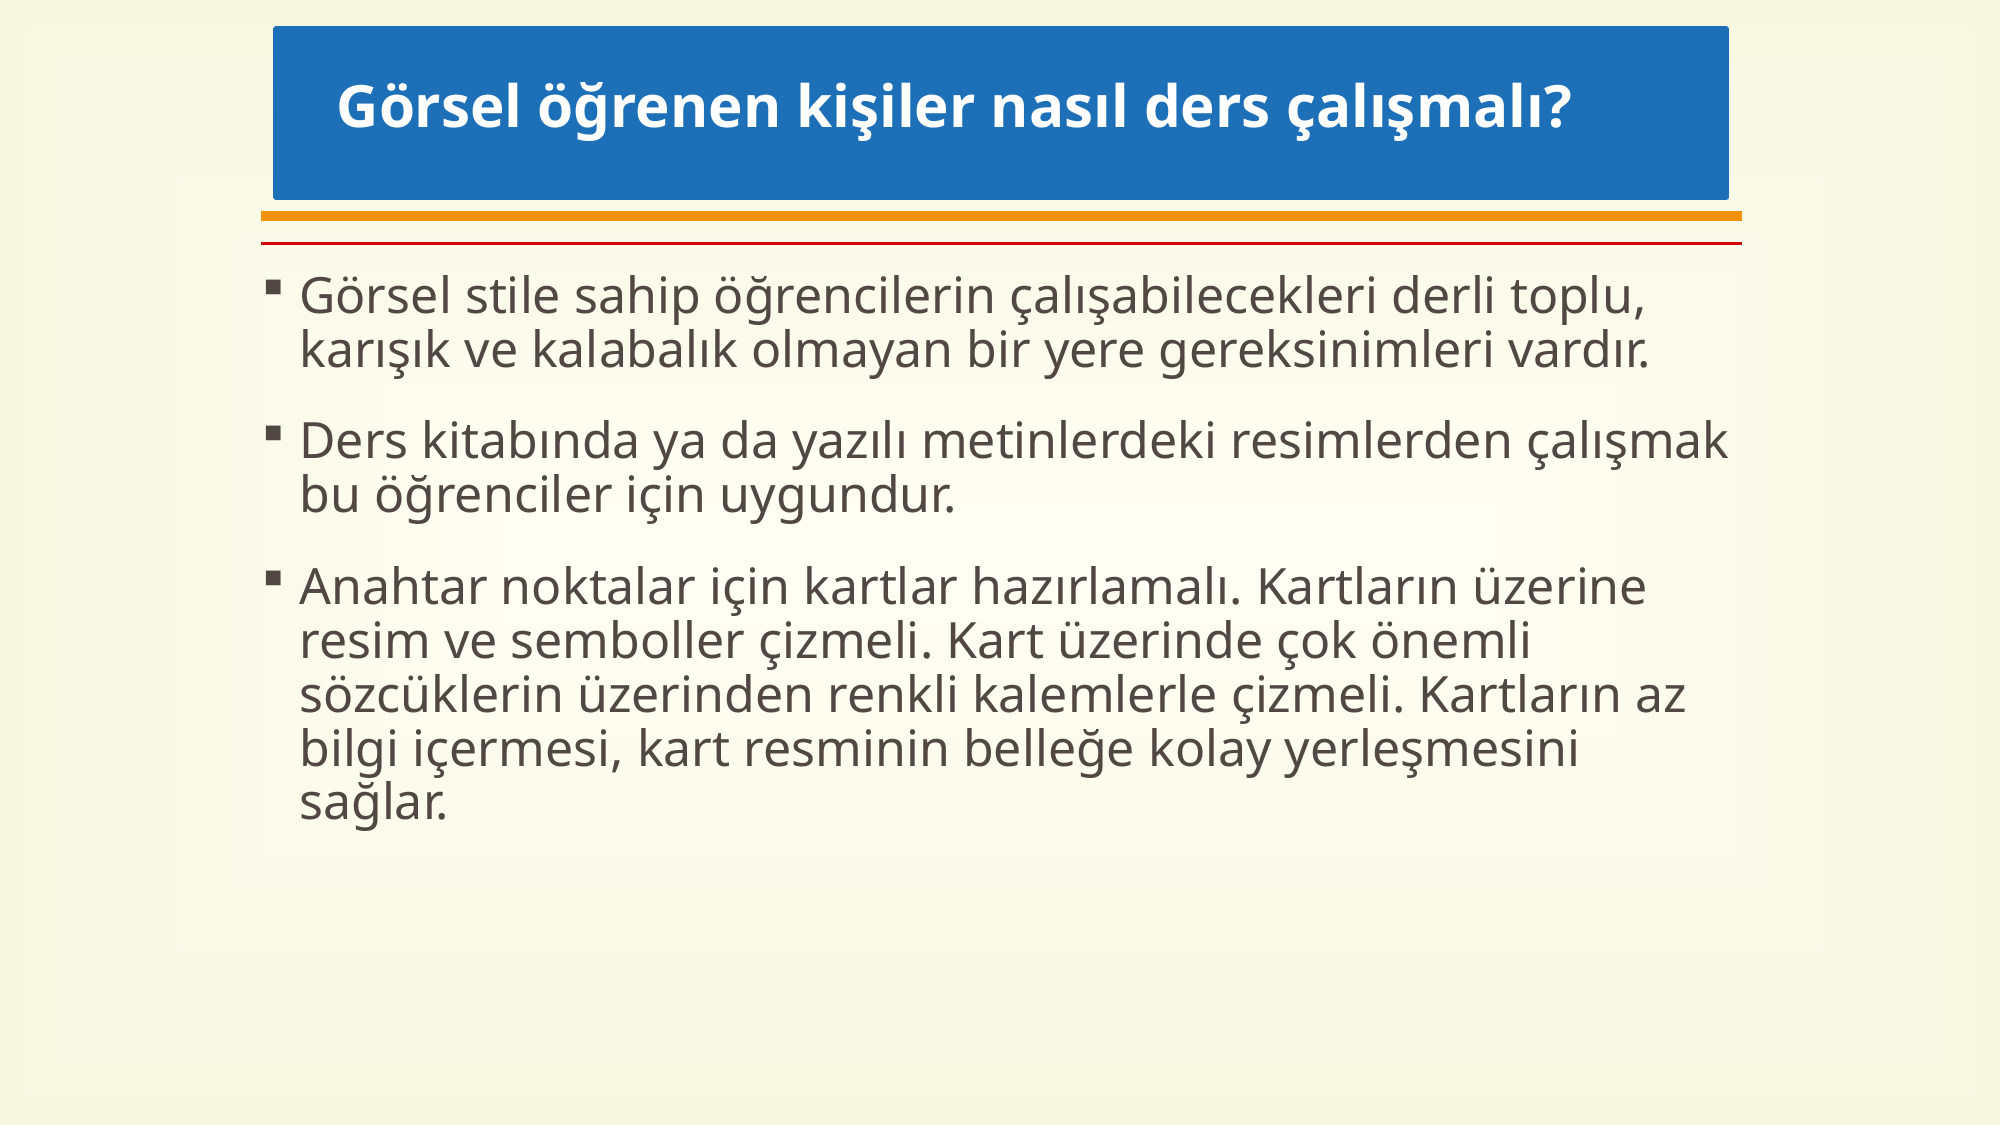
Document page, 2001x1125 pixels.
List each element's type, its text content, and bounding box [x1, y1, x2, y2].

list Görsel stile sahip öğrencilerin çalışabilecekleri derli toplu, karışık ve kalabalık olmayan bir yere gereksinimleri vardır. Ders kitabında ya da yazılı metinlerdeki resimlerden çalışmak bu öğrenciler için uygundur. Anahtar noktalar için kartlar hazırlamalı. Kartların üzerine resim ve semboller çizmeli. Kart üzerinde çok önemli sözcüklerin üzerinden renkli kalemlerle çizmeli. Kartların az bilgi içermesi, kart resminin belleğe kolay yerleşmesini sağlar. [261, 262, 1743, 1013]
title Görsel öğrenen kişiler nasıl ders çalışmalı? [322, 69, 1676, 162]
